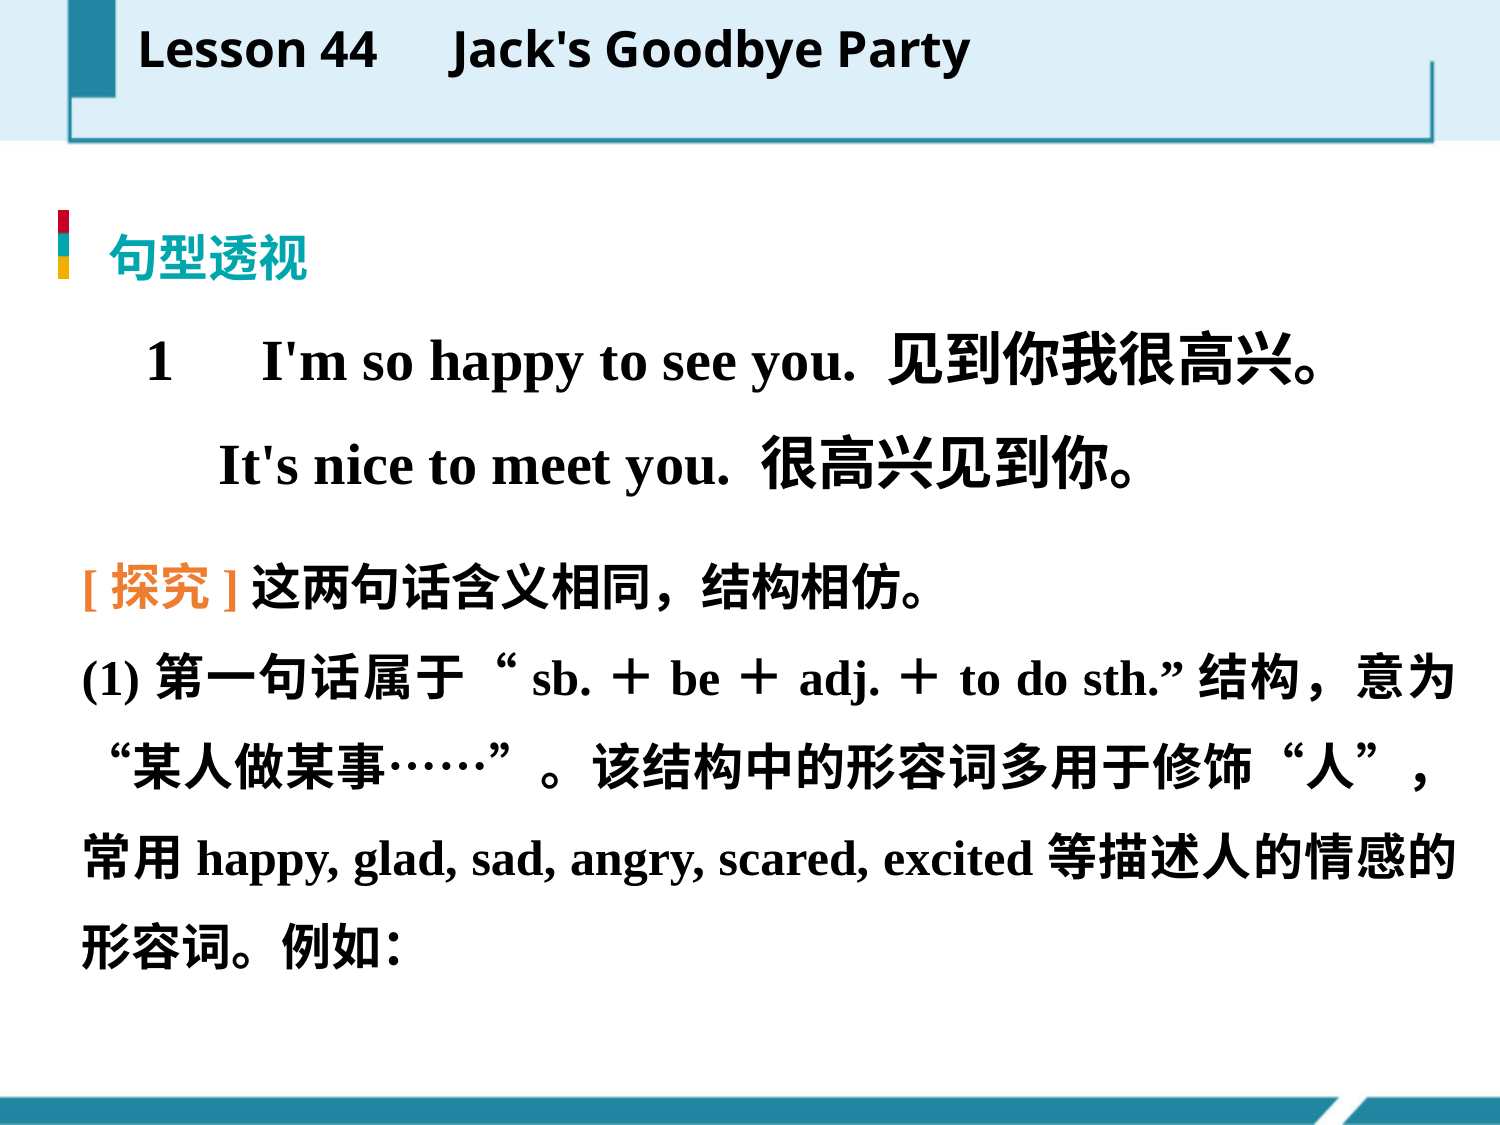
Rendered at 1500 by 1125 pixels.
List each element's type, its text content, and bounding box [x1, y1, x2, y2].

text_box [探究]这两句话含义相同，结构相仿。 (1)第一句话属于“sb.＋be＋adj.＋to do sth.”结构，意为“某人做某事……”。该结构中的形容词多用于修饰“人”，常用happy, glad, sad, angry, scared, excited等描述人的情感的形容词。例如： [66, 518, 1473, 983]
picture [0, 0, 1500, 1125]
text_box Lesson 44 Jack's Goodbye Party [122, 10, 987, 86]
text_box 1 I'm so happy to see you. 见到你我很高兴。 It's nice to meet you. 很高兴见到你。 [58, 279, 1394, 504]
text_box 句型透视 [93, 189, 324, 279]
